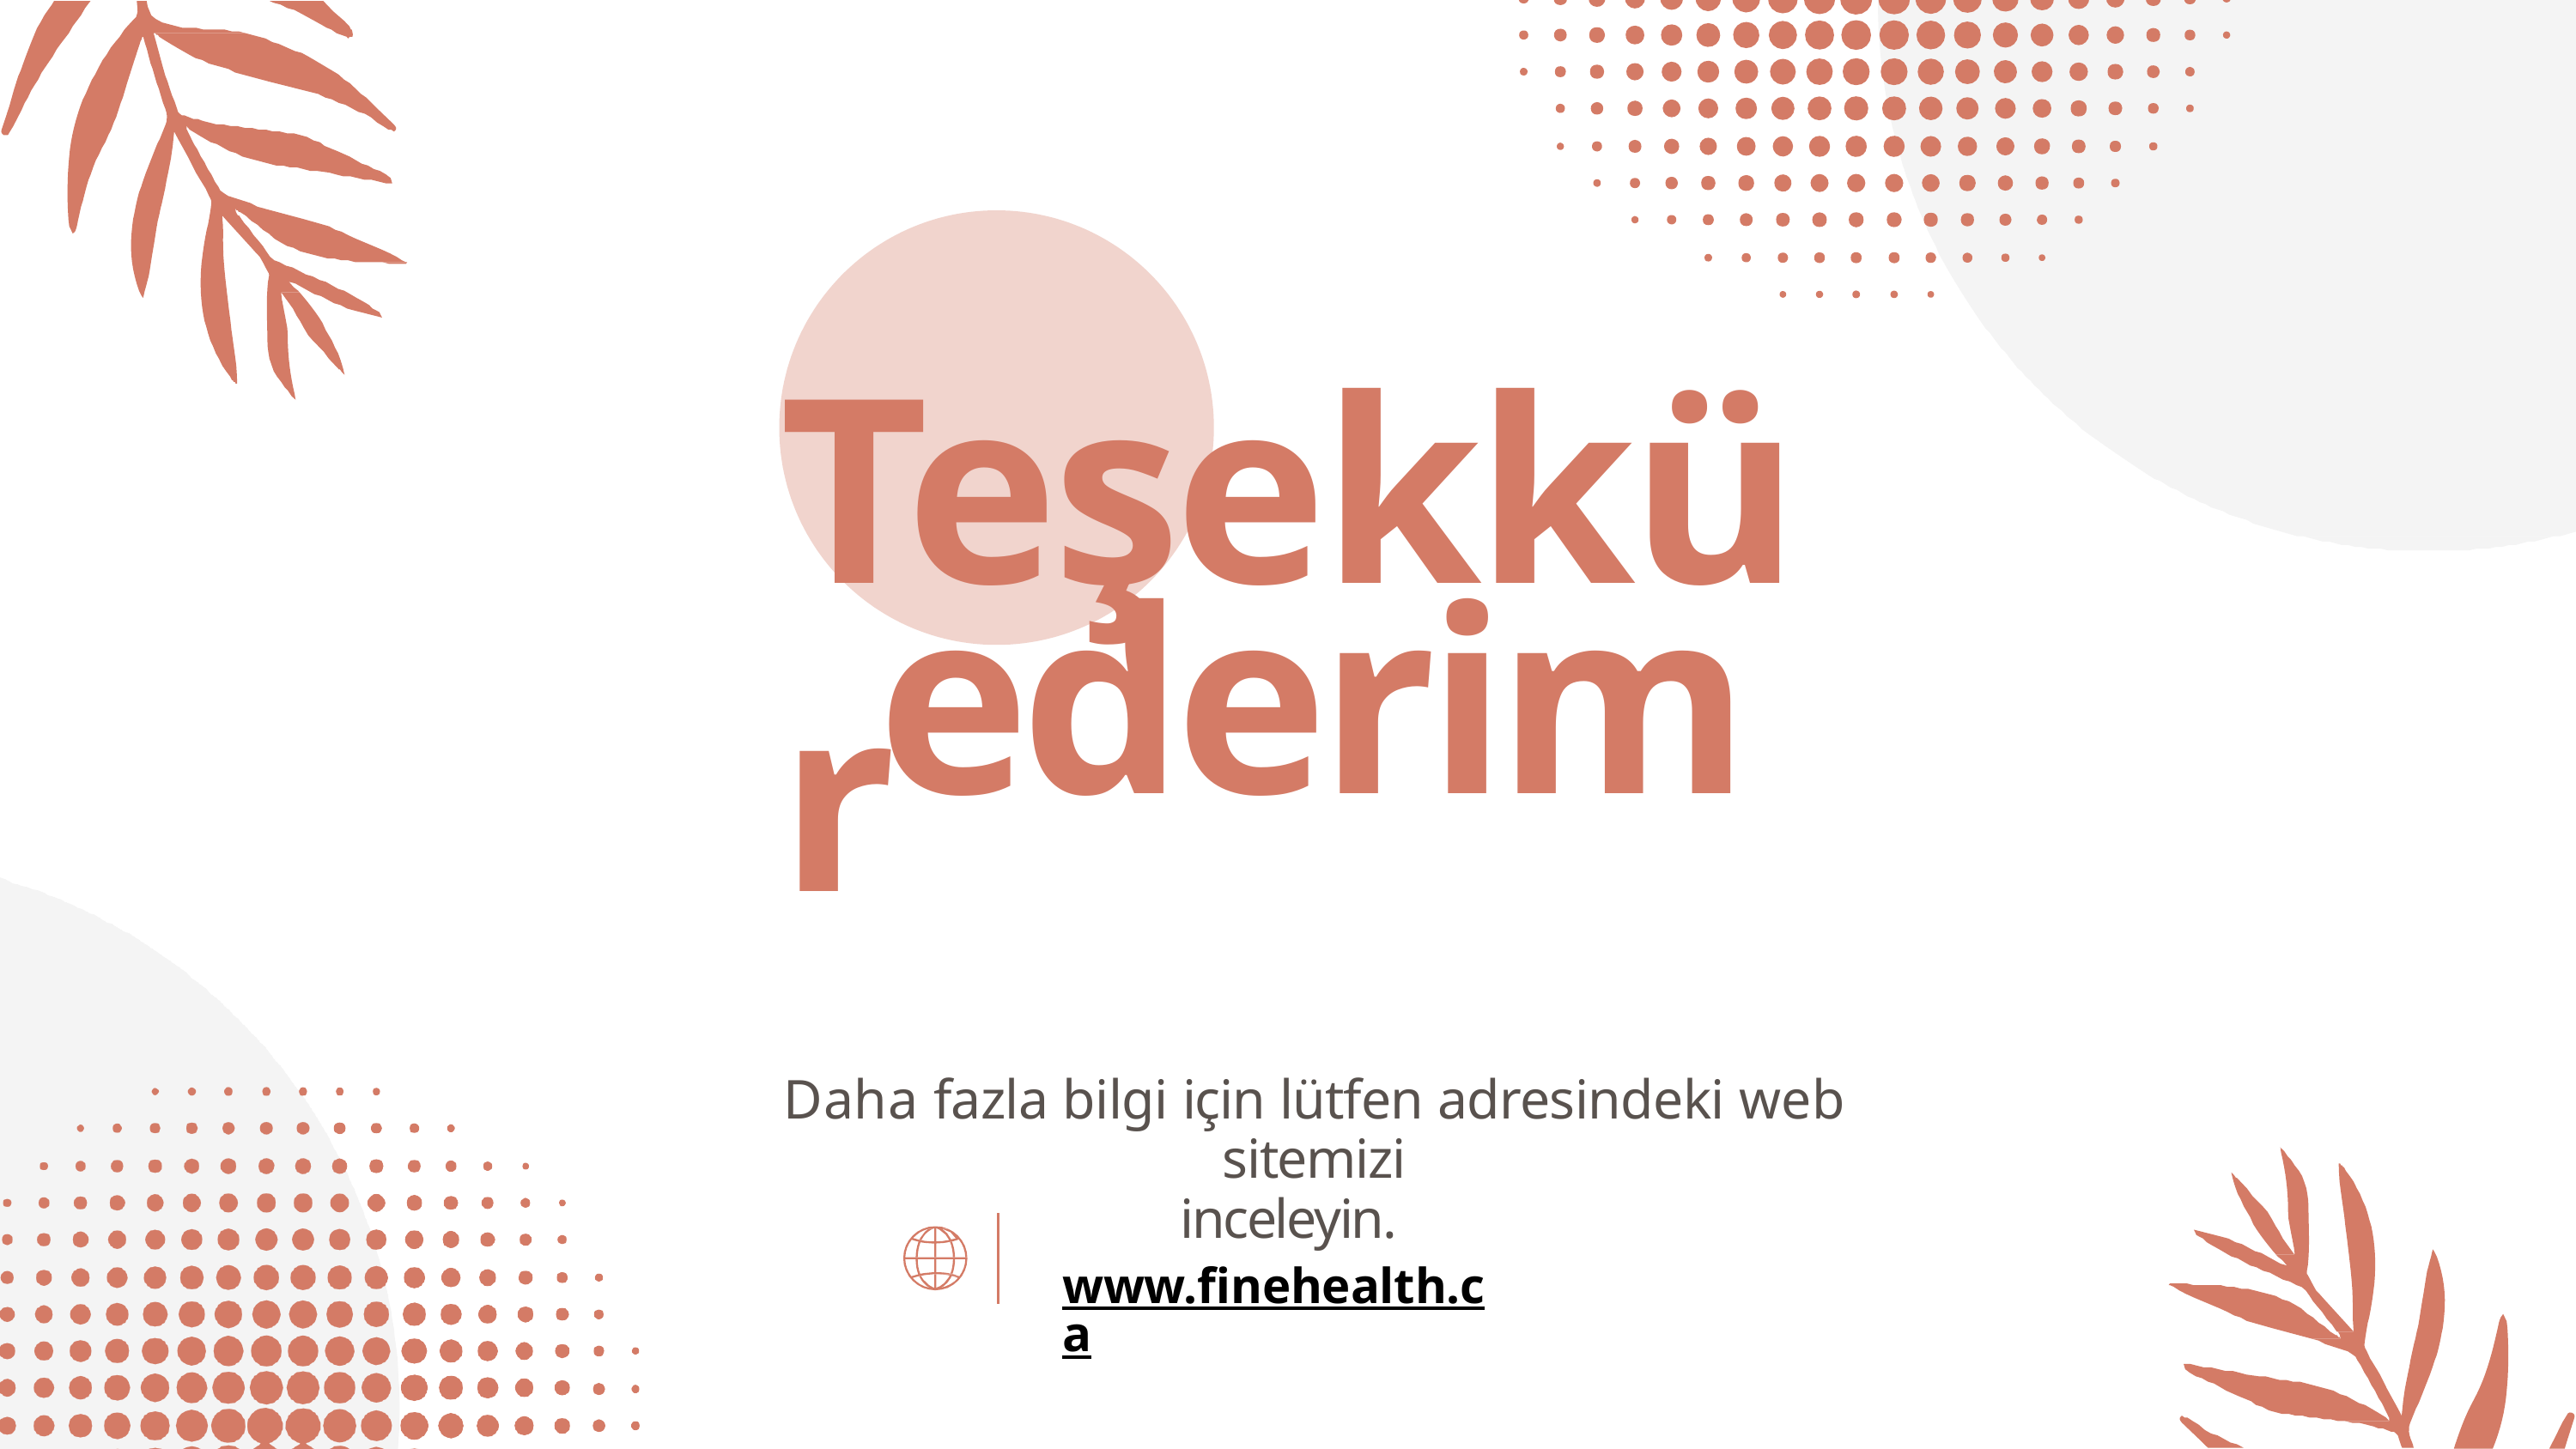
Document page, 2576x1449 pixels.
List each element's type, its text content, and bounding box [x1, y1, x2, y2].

text_box [67, 1, 408, 400]
text_box ederim Daha fazla bilgi için lütfen adresindeki web sitemizi inceleyin. [735, 535, 1906, 1249]
list Teşekkür [778, 324, 1514, 535]
picture [0, 876, 641, 1449]
text_box [805, 210, 1188, 324]
text_box [2168, 1147, 2445, 1448]
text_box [1518, 0, 2576, 551]
text_box [902, 1249, 968, 1291]
text_box www.finehealth.ca [1060, 1252, 1497, 1321]
text_box [1, 1, 91, 136]
text_box [2453, 1313, 2509, 1449]
text_box [2549, 1412, 2575, 1449]
